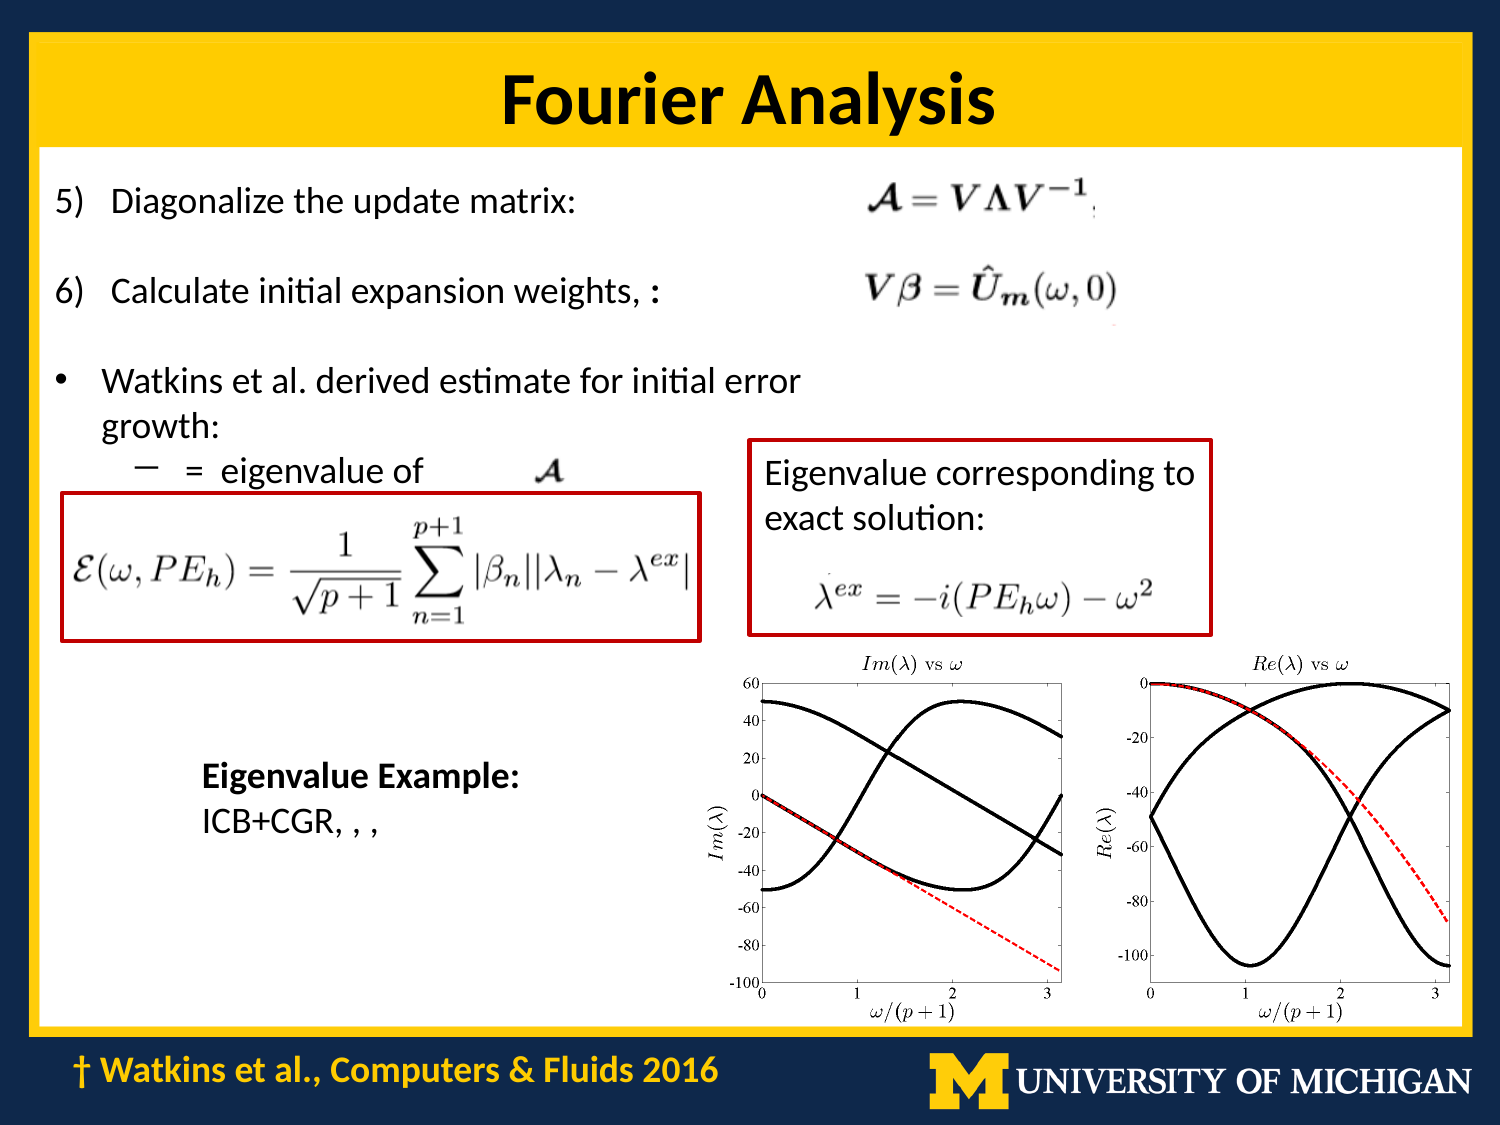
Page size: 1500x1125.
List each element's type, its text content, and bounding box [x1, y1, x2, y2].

text_box Eigenvalue corresponding to exact solution: [749, 440, 1211, 635]
picture [0, 0, 1500, 1125]
text_box † Watkins et al., Computers & Fluids 2016 [57, 1037, 804, 1098]
text_box Fourier Analysis [36, 42, 1462, 148]
